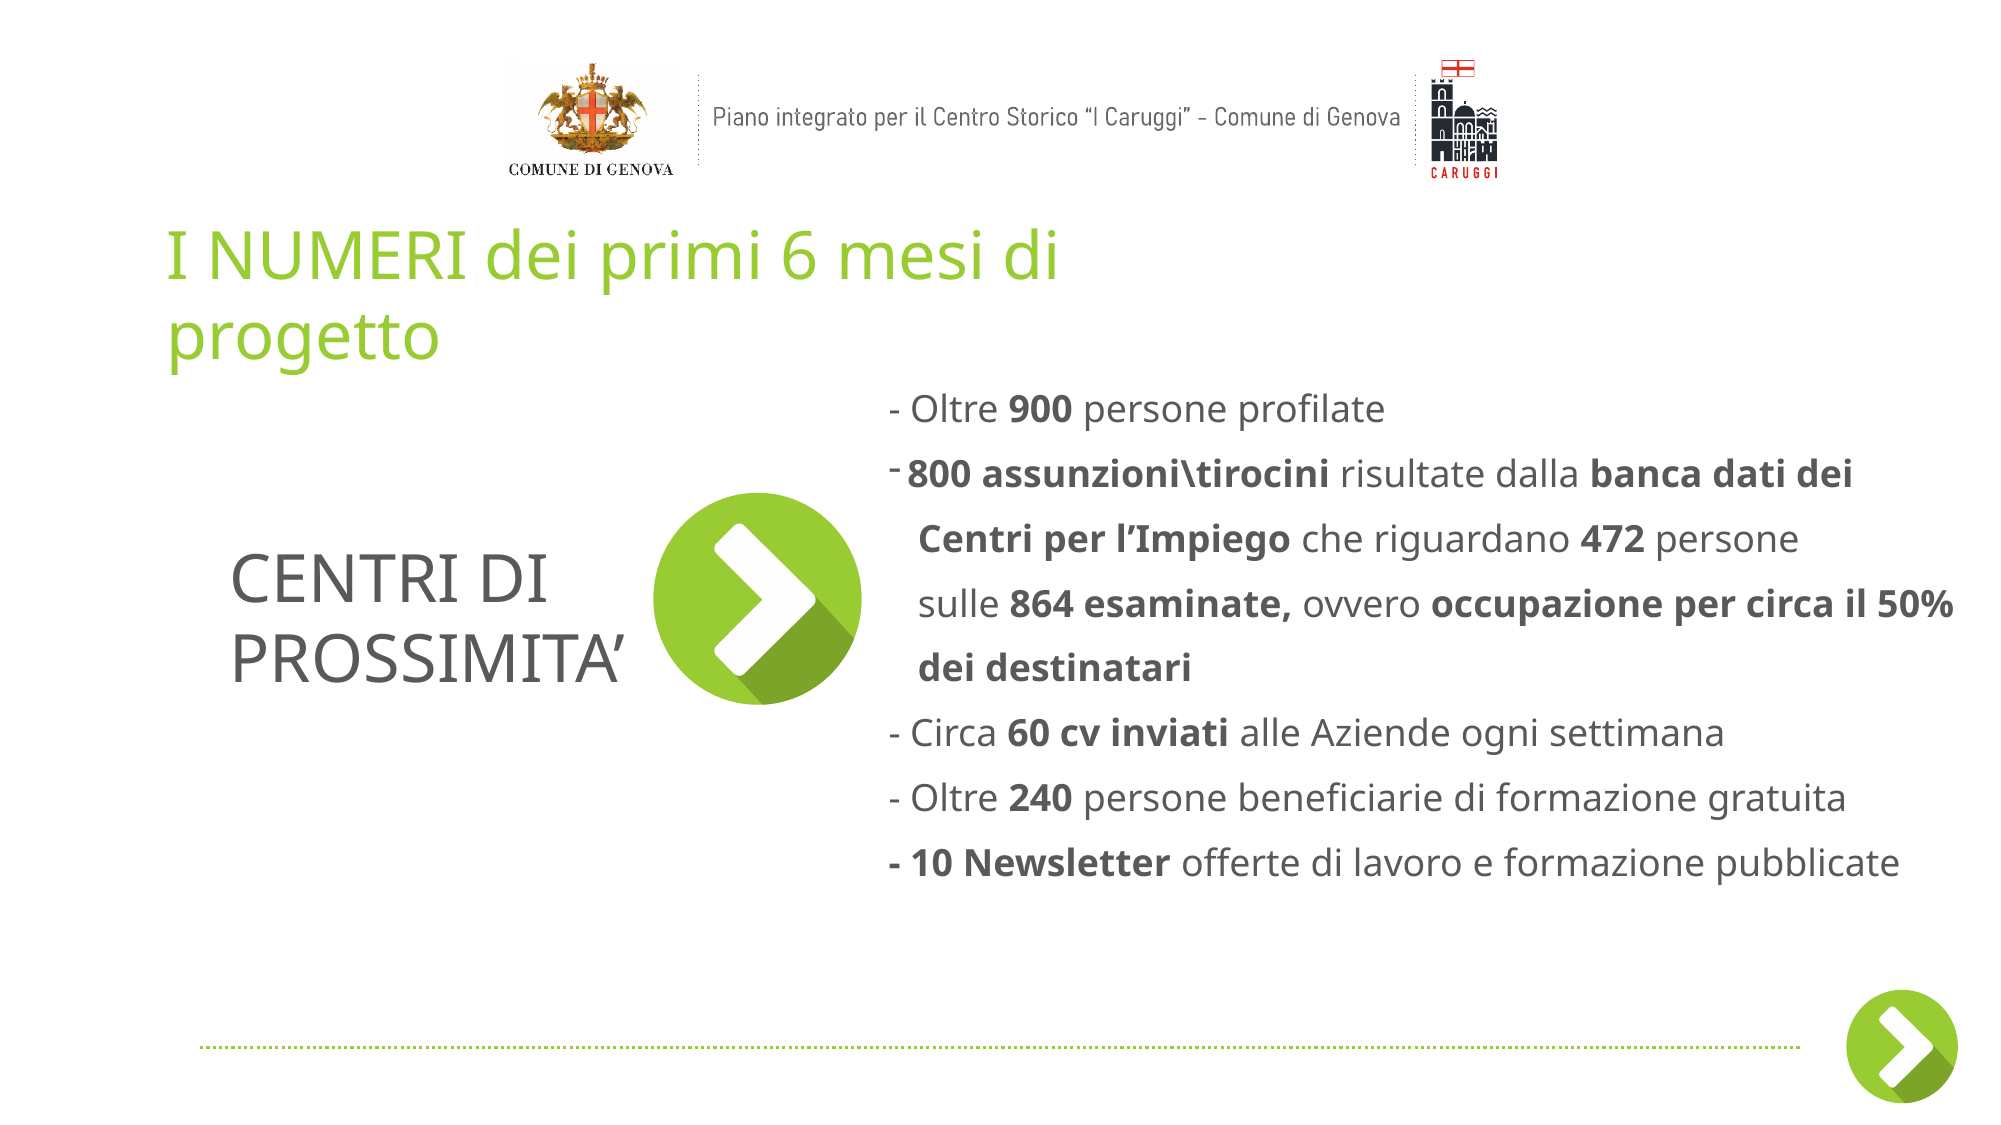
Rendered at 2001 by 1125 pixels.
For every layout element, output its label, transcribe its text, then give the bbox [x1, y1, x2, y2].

text_box - Oltre 900 persone profilate 800 assunzioni\tirocini risultate dalla banca dati dei Centri per l’Impiego che riguardano 472 persone sulle 864 esaminate, ovvero occupazione per circa il 50% dei destinatari - Circa 60 cv inviati alle Aziende ogni settimana - Oltre 240 persone beneficiarie di formazione gratuita - 10 Newsletter offerte di lavoro e formazione pubblicate [873, 374, 1980, 953]
text_box I NUMERI dei primi 6 mesi di progetto [152, 205, 1152, 381]
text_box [500, 57, 1500, 181]
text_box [1845, 989, 1959, 1104]
text_box CENTRI DI PROSSIMITA’ [214, 528, 652, 703]
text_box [652, 491, 863, 706]
